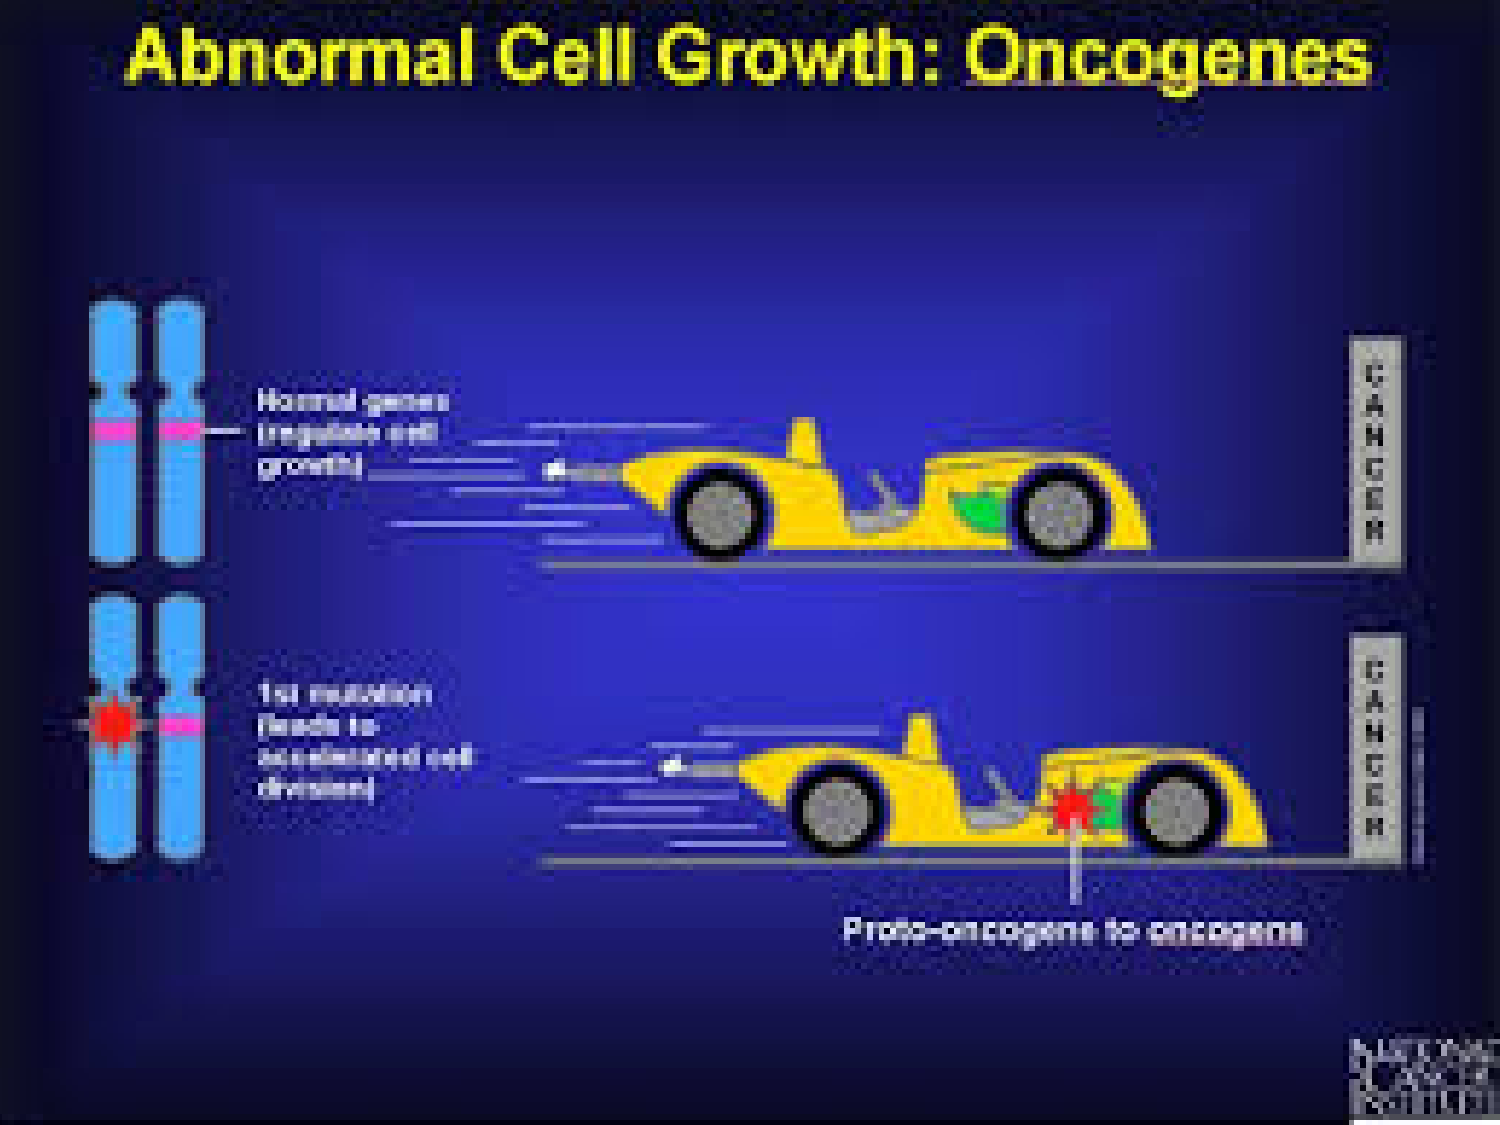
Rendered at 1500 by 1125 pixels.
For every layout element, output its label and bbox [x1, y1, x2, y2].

list [0, 0, 1500, 1125]
